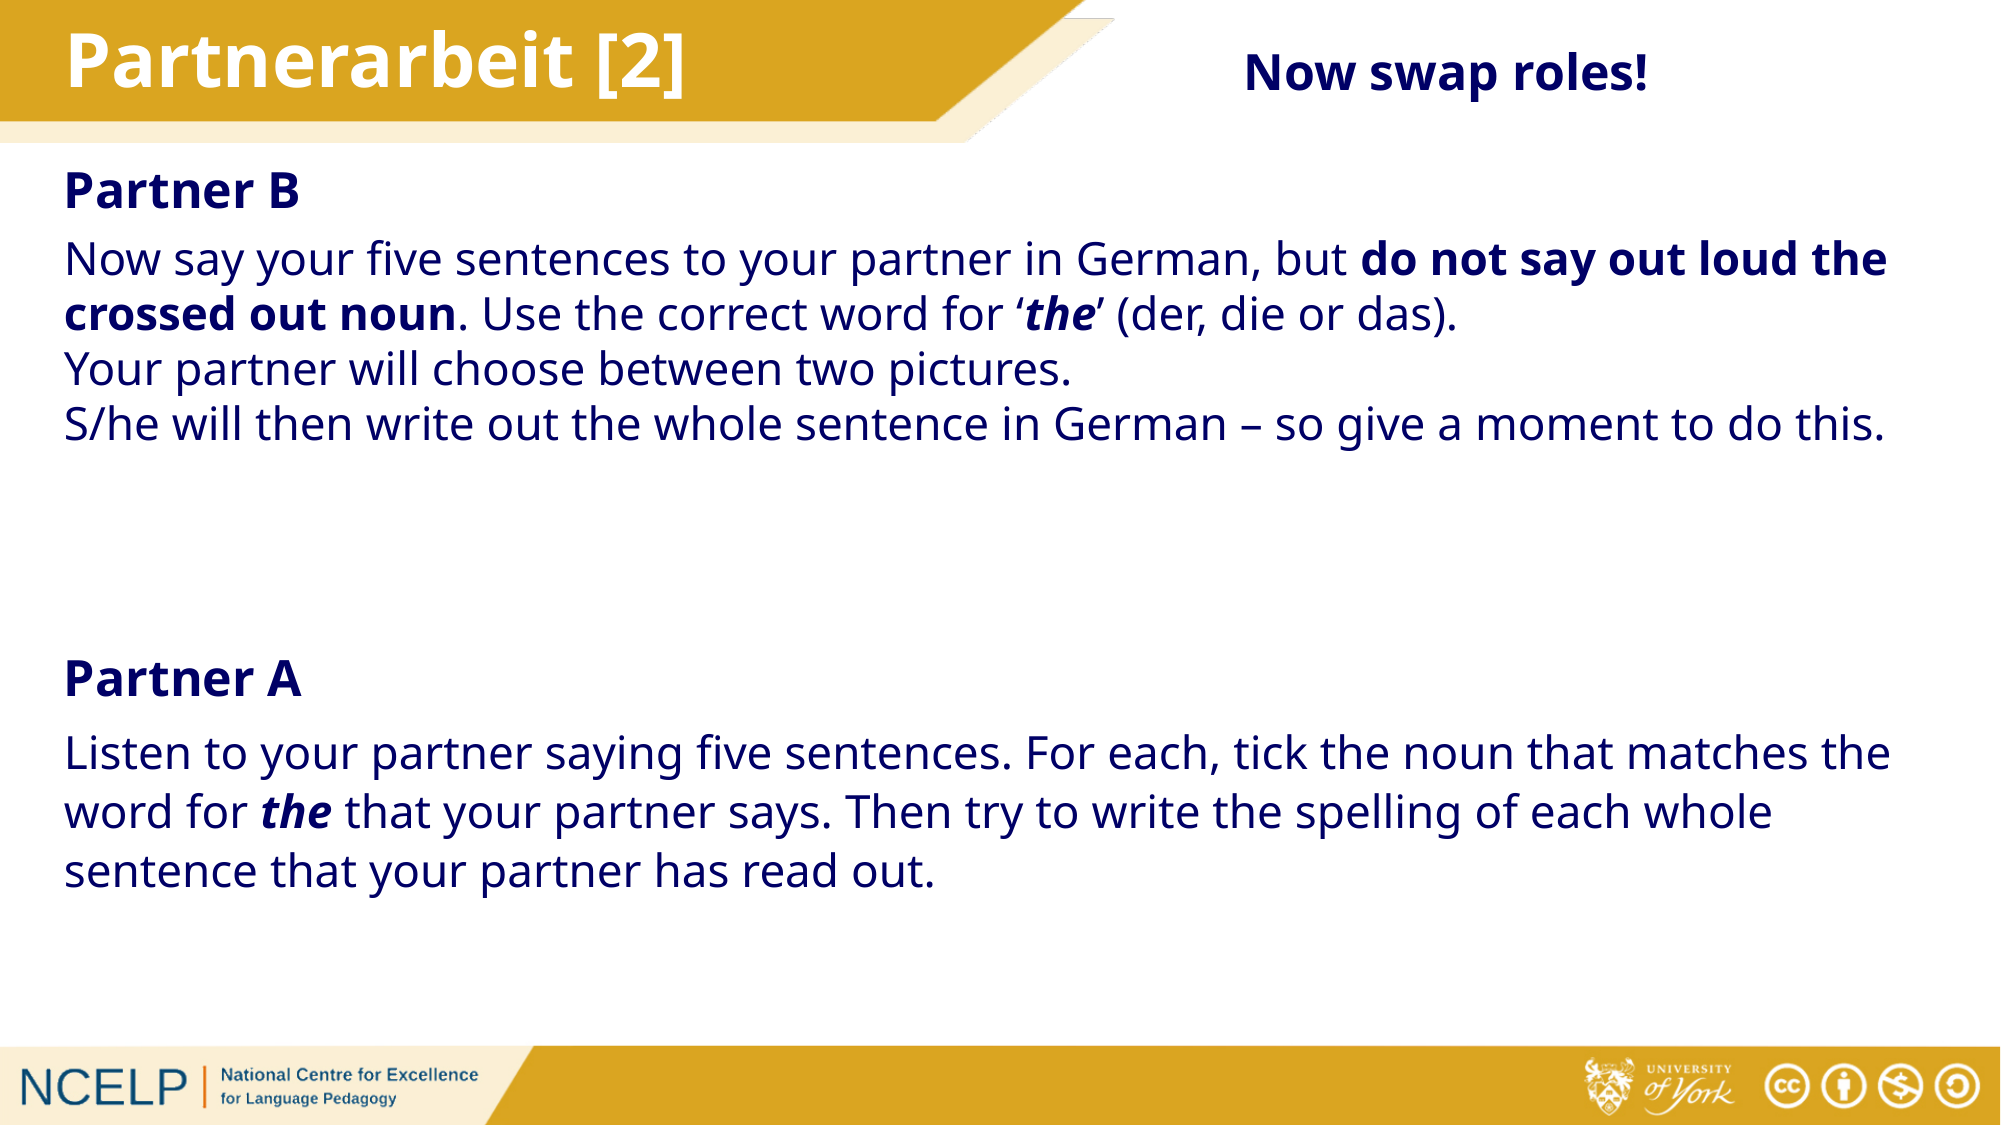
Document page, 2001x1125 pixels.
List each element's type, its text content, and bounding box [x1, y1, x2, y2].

text_box Partner A [49, 639, 384, 712]
text_box Now swap roles! [1228, 33, 1677, 109]
picture [0, 0, 2001, 1125]
text_box Listen to your partner saying five sentences. For each, tick the noun that matches the word for the that your partner says. Then try to write the spelling of each whole sentence that your partner has read out. [49, 712, 1940, 904]
text_box Now say your five sentences to your partner in German, but do not say out loud the crossed out noun. Use the correct word for ‘the’ (der, die or das). Your partner will choose between two pictures. S/he will then write out the whole sentence in German – so give a moment to do this. [49, 222, 1977, 457]
text_box Partner B [49, 150, 384, 222]
title Partnerarbeit [2] [49, 0, 1775, 166]
